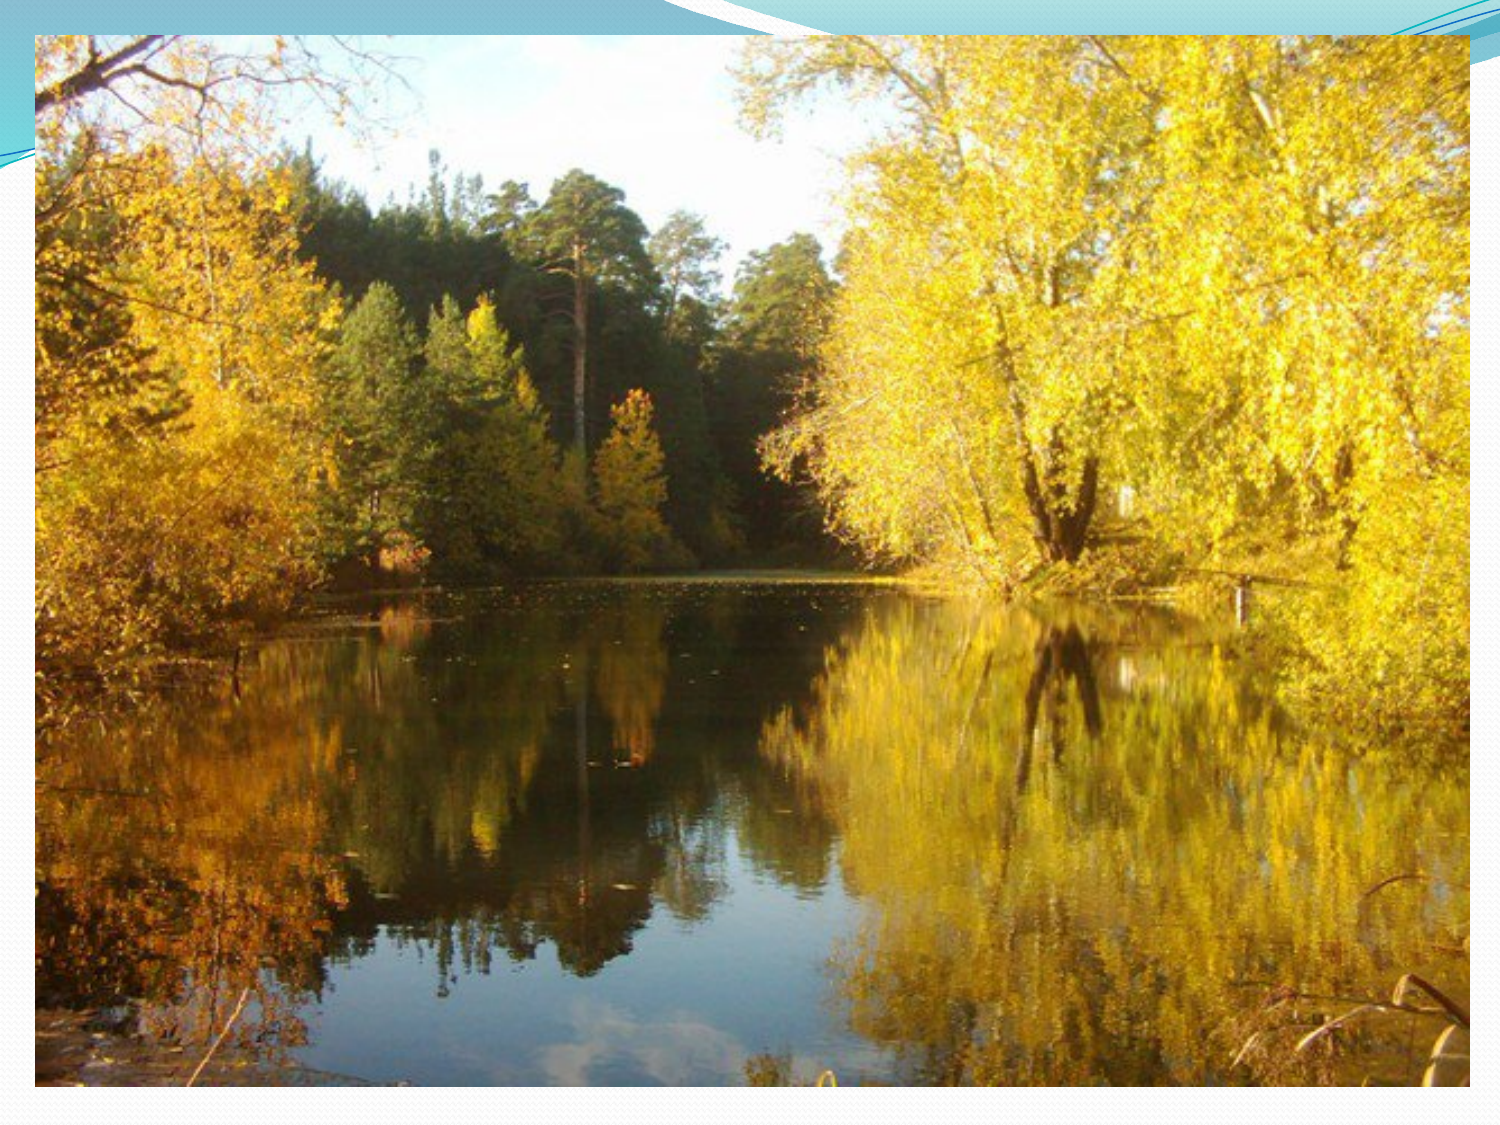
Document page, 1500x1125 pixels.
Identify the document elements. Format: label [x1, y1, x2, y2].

picture [34, 34, 1470, 1087]
